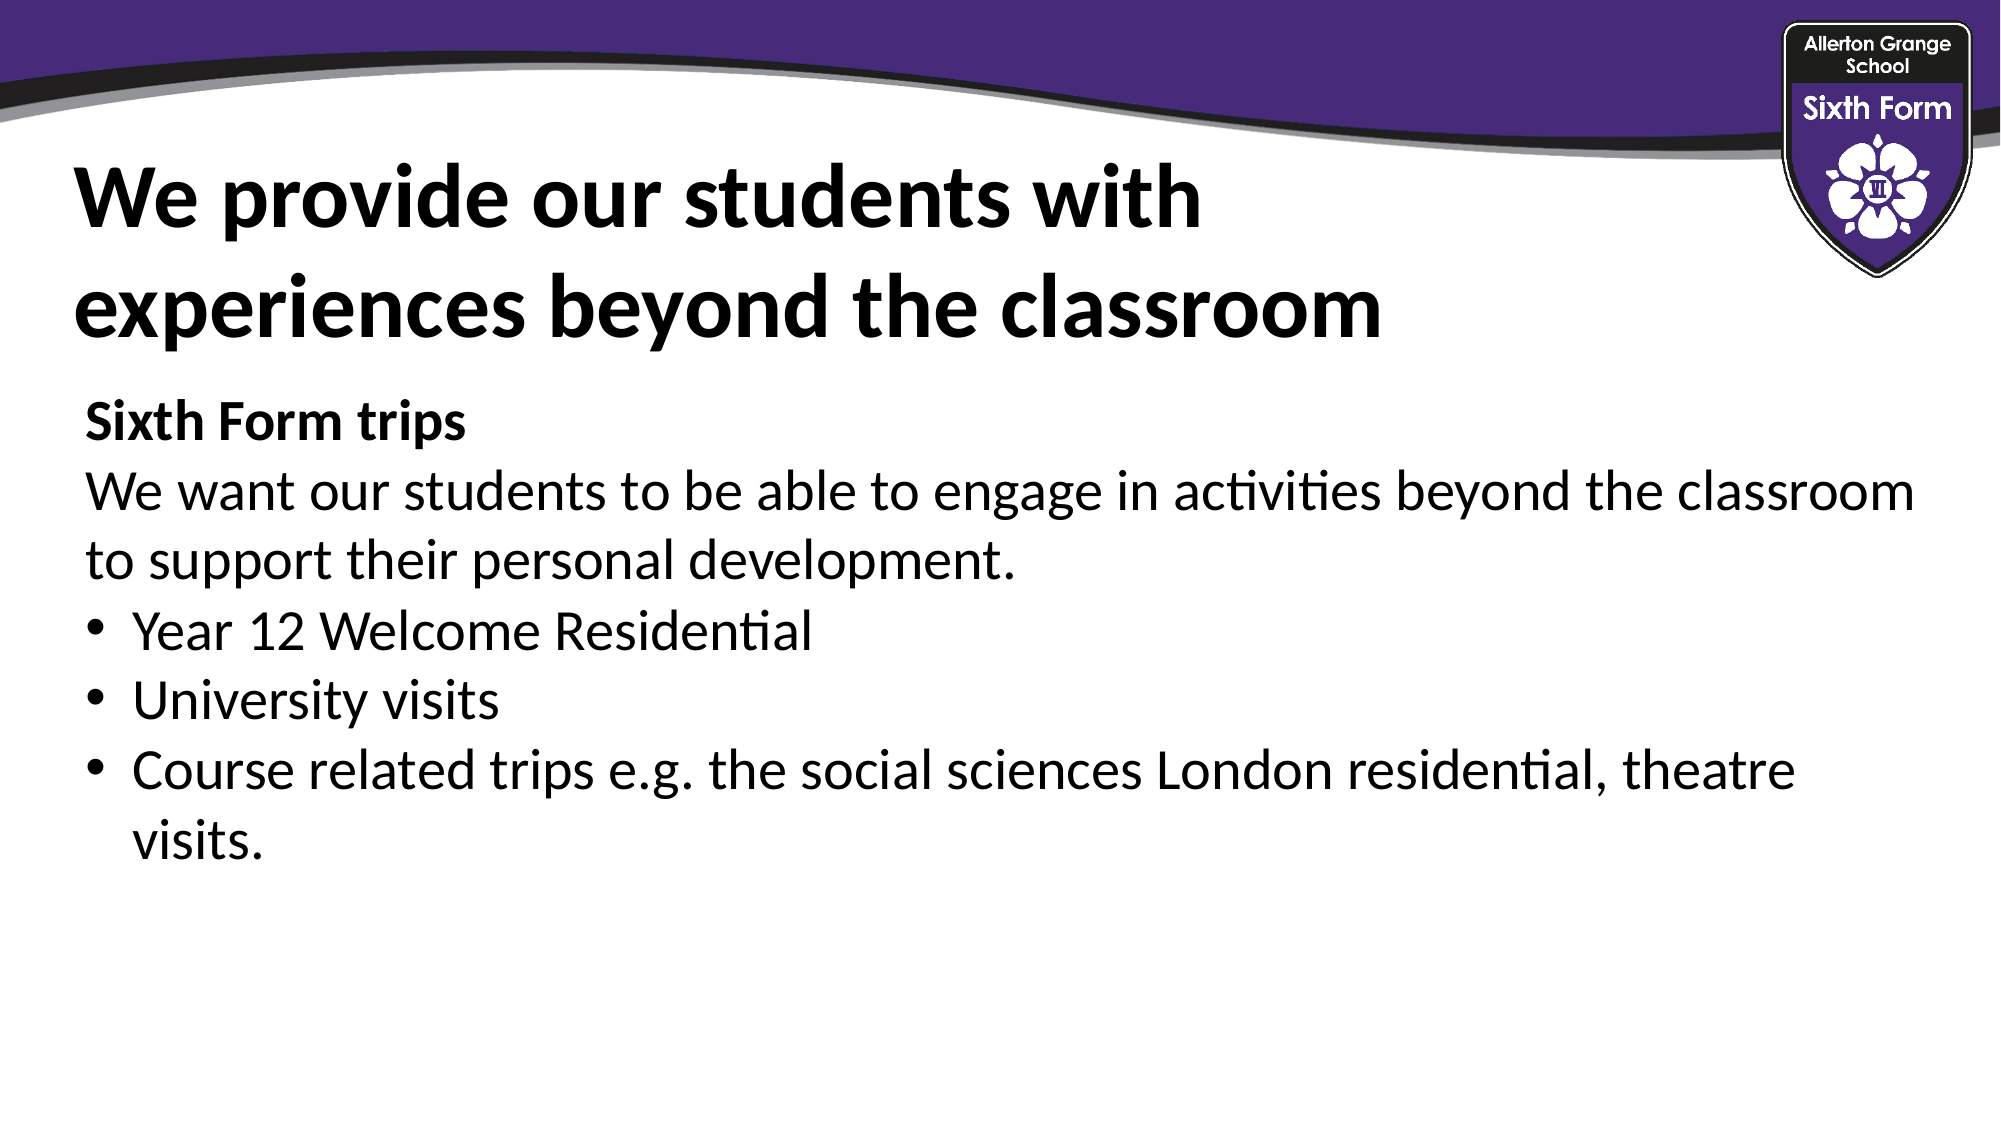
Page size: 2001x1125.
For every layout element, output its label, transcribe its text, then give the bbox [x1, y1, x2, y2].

text_box Sixth Form trips We want our students to be able to engage in activities beyond the classroom to support their personal development. Year 12 Welcome Residential University visits Course related trips e.g. the social sciences London residential, theatre visits. [70, 374, 1953, 879]
text_box We provide our students with experiences beyond the classroom [58, 128, 1683, 363]
picture [0, 0, 2001, 278]
